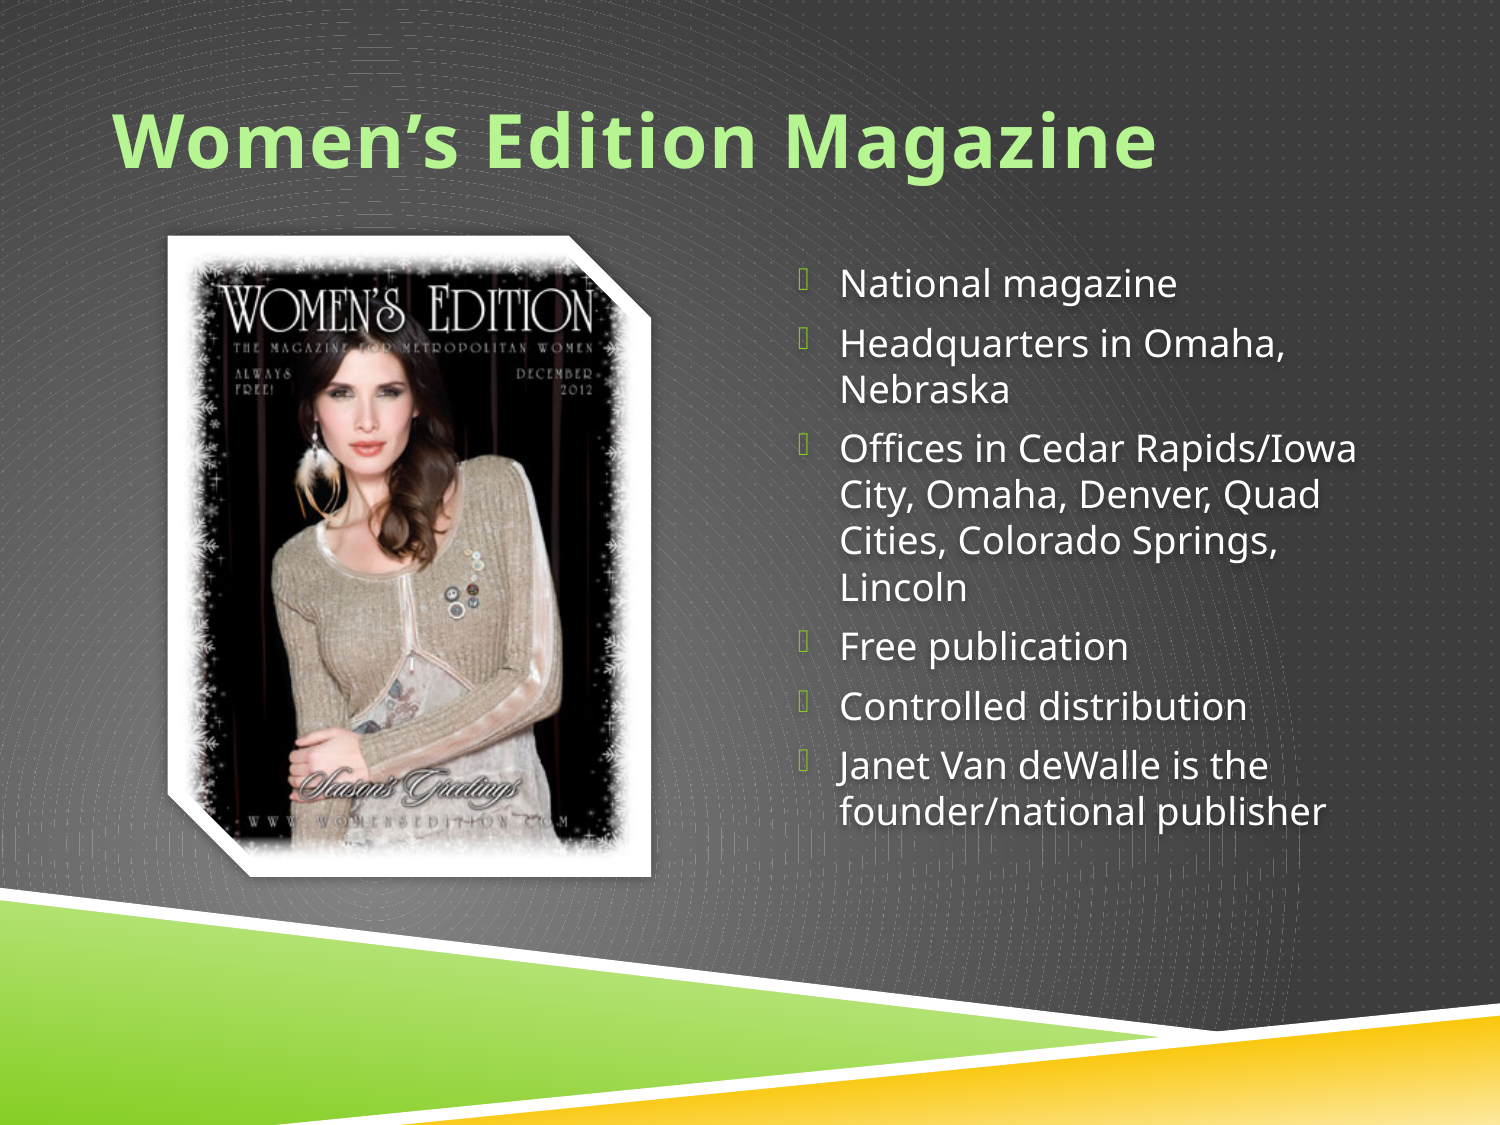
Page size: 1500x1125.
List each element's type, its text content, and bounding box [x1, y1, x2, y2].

picture [174, 242, 645, 870]
list National magazine Headquarters in Omaha, Nebraska Offices in Cedar Rapids/Iowa City, Omaha, Denver, Quad Cities, Colorado Springs, Lincoln Free publication Controlled distribution Janet Van deWalle is the founder/national publisher [787, 251, 1388, 888]
title Women’s Edition Magazine [112, 45, 1388, 233]
